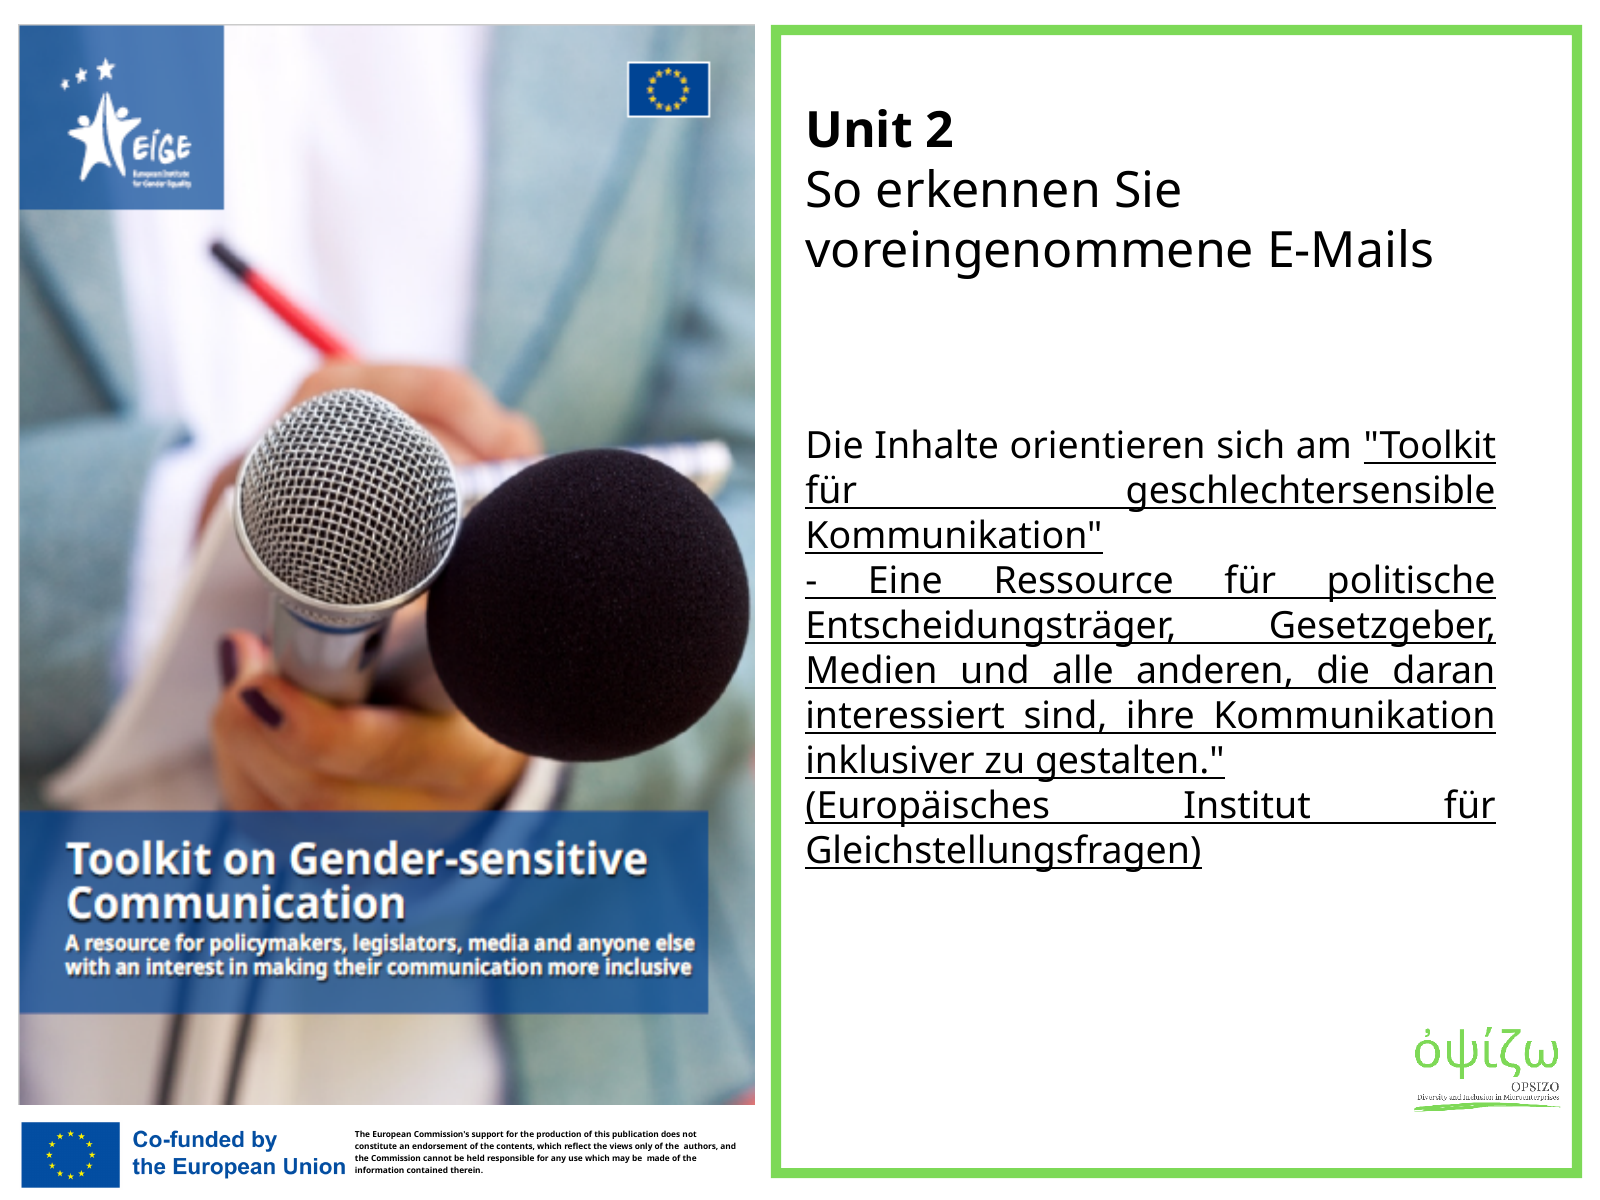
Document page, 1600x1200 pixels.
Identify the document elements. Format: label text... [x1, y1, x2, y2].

text_box Unit 2 So erkennen Sie voreingenommene E-Mails [790, 89, 1492, 345]
picture [18, 24, 755, 1105]
picture [17, 1118, 370, 1192]
text_box Die Inhalte orientieren sich am "Toolkit für geschlechtersensible Kommunikation" - Eine Ressource für politische Entscheidungsträger, Gesetzgeber, Medien und alle anderen, die daran interessiert sind, ihre Kommunikation inklusiver zu gestalten." (Europäisches Institut für Gleichstellungsfragen) [790, 368, 1512, 879]
text_box The European Commission's support for the production of this publication does not constitute an endorsement of the contents, which reflect the views only of the authors, and the Commission cannot be held responsible for any use which may be made of the information contained therein. [374, 1125, 739, 1176]
text_box [770, 24, 1583, 1179]
picture [1412, 1004, 1563, 1156]
